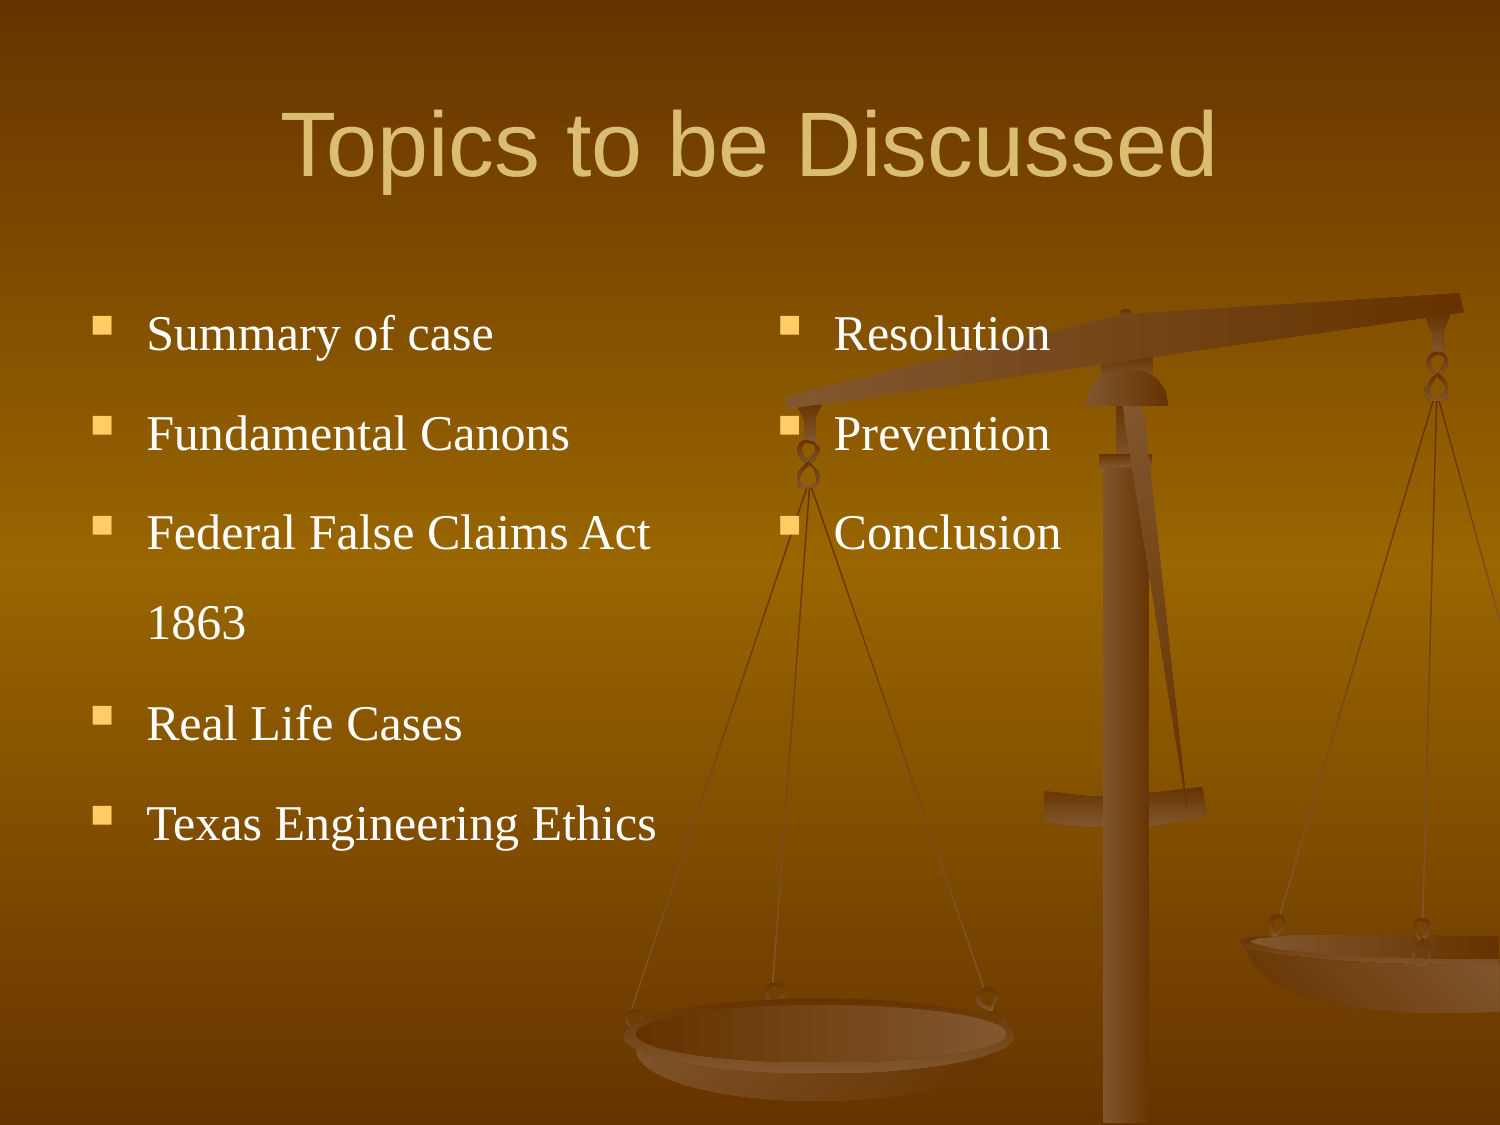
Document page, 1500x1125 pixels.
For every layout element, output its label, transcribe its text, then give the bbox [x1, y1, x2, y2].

list Summary of case Fundamental Canons Federal False Claims Act 1863 Real Life Cases Texas Engineering Ethics [75, 262, 738, 1006]
list Resolution Prevention Conclusion [762, 262, 1425, 1006]
title Topics to be Discussed [75, 45, 1425, 234]
